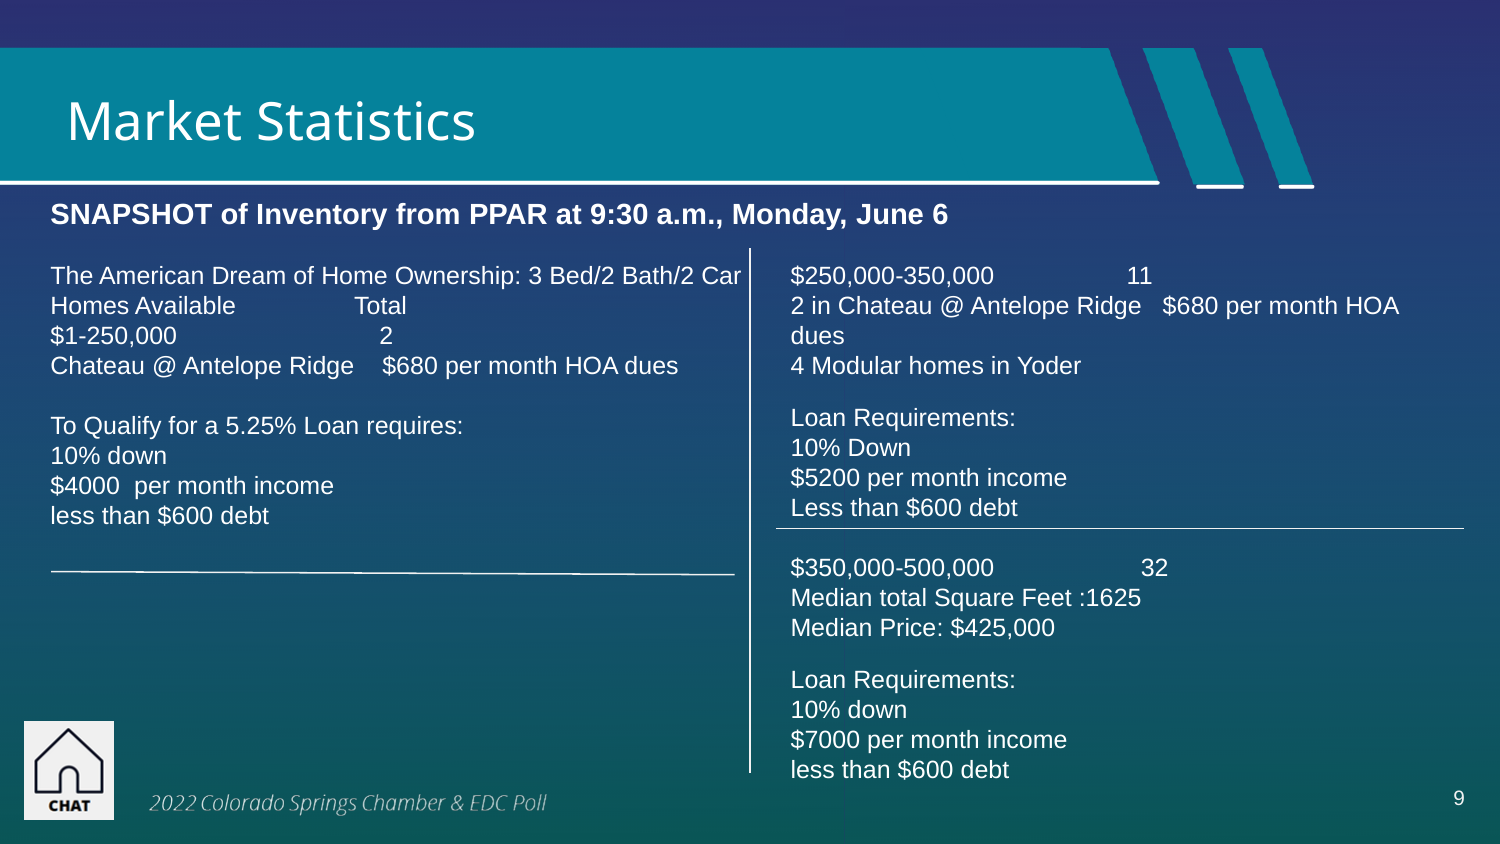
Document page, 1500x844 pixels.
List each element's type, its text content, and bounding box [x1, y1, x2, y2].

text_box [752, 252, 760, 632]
text_box $250,000-350,000 11 2 in Chateau @ Antelope Ridge $680 per month HOA dues 4 Modular homes in Yoder Loan Requirements: 10% Down $5200 per month income Less than $600 debt $350,000-500,000 32 Median total Square Feet :1625 Median Price: $425,000 Loan Requirements: 10% down $7000 per month income less than $600 debt [775, 252, 1465, 528]
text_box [50, 571, 735, 575]
text_box The American Dream of Home Ownership: 3 Bed/2 Bath/2 Car Homes Available Total $1-250,000 2 Chateau @ Antelope Ridge $680 per month HOA dues To Qualify for a 5.25% Loan requires: 10% down $4000 per month income less than $600 debt [35, 252, 746, 632]
text_box $250,000-350,000 11 2 in Chateau @ Antelope Ridge $680 per month HOA dues 4 Modular homes in Yoder Loan Requirements: 10% Down $5200 per month income Less than $600 debt $350,000-500,000 32 Median total Square Feet :1625 Median Price: $425,000 Loan Requirements: 10% down $7000 per month income less than $600 debt [775, 534, 1465, 821]
slide_number 9 [1389, 764, 1480, 830]
picture [0, 0, 1500, 844]
title Market Statistics [51, 72, 1449, 167]
text_box SNAPSHOT of Inventory from PPAR at 9:30 a.m., Monday, June 6 [35, 187, 1062, 238]
